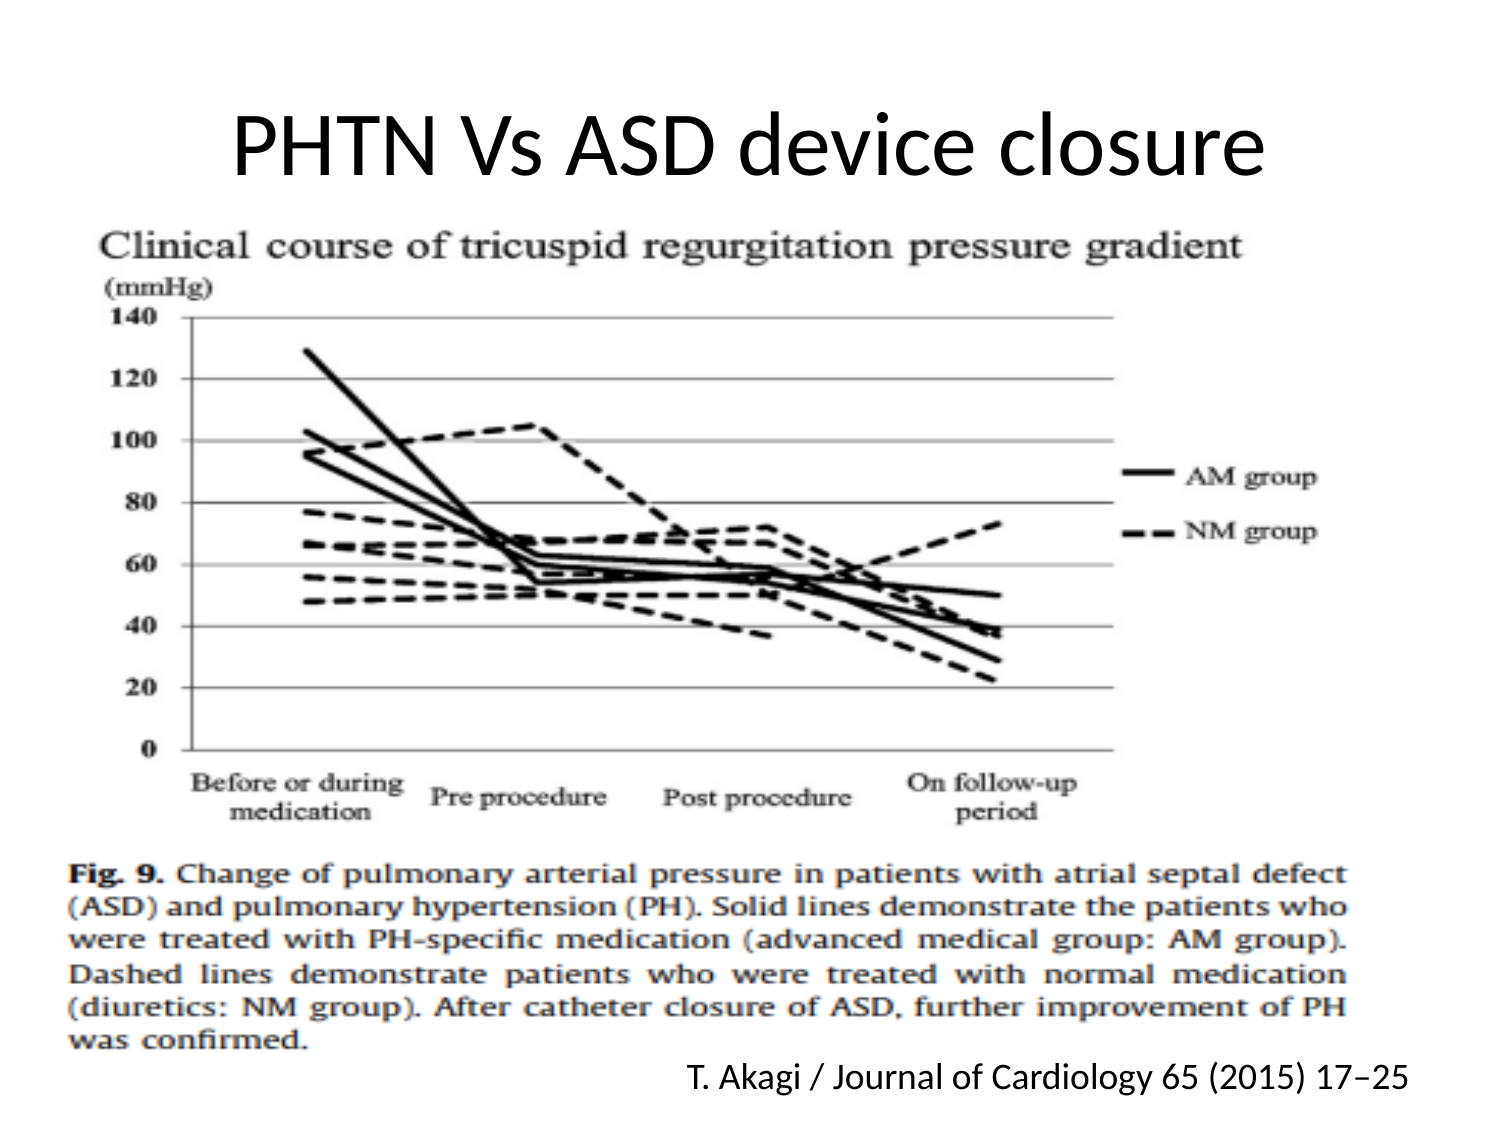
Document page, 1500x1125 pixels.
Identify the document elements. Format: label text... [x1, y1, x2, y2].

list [58, 198, 1442, 1106]
title PHTN Vs ASD device closure [75, 45, 1425, 197]
